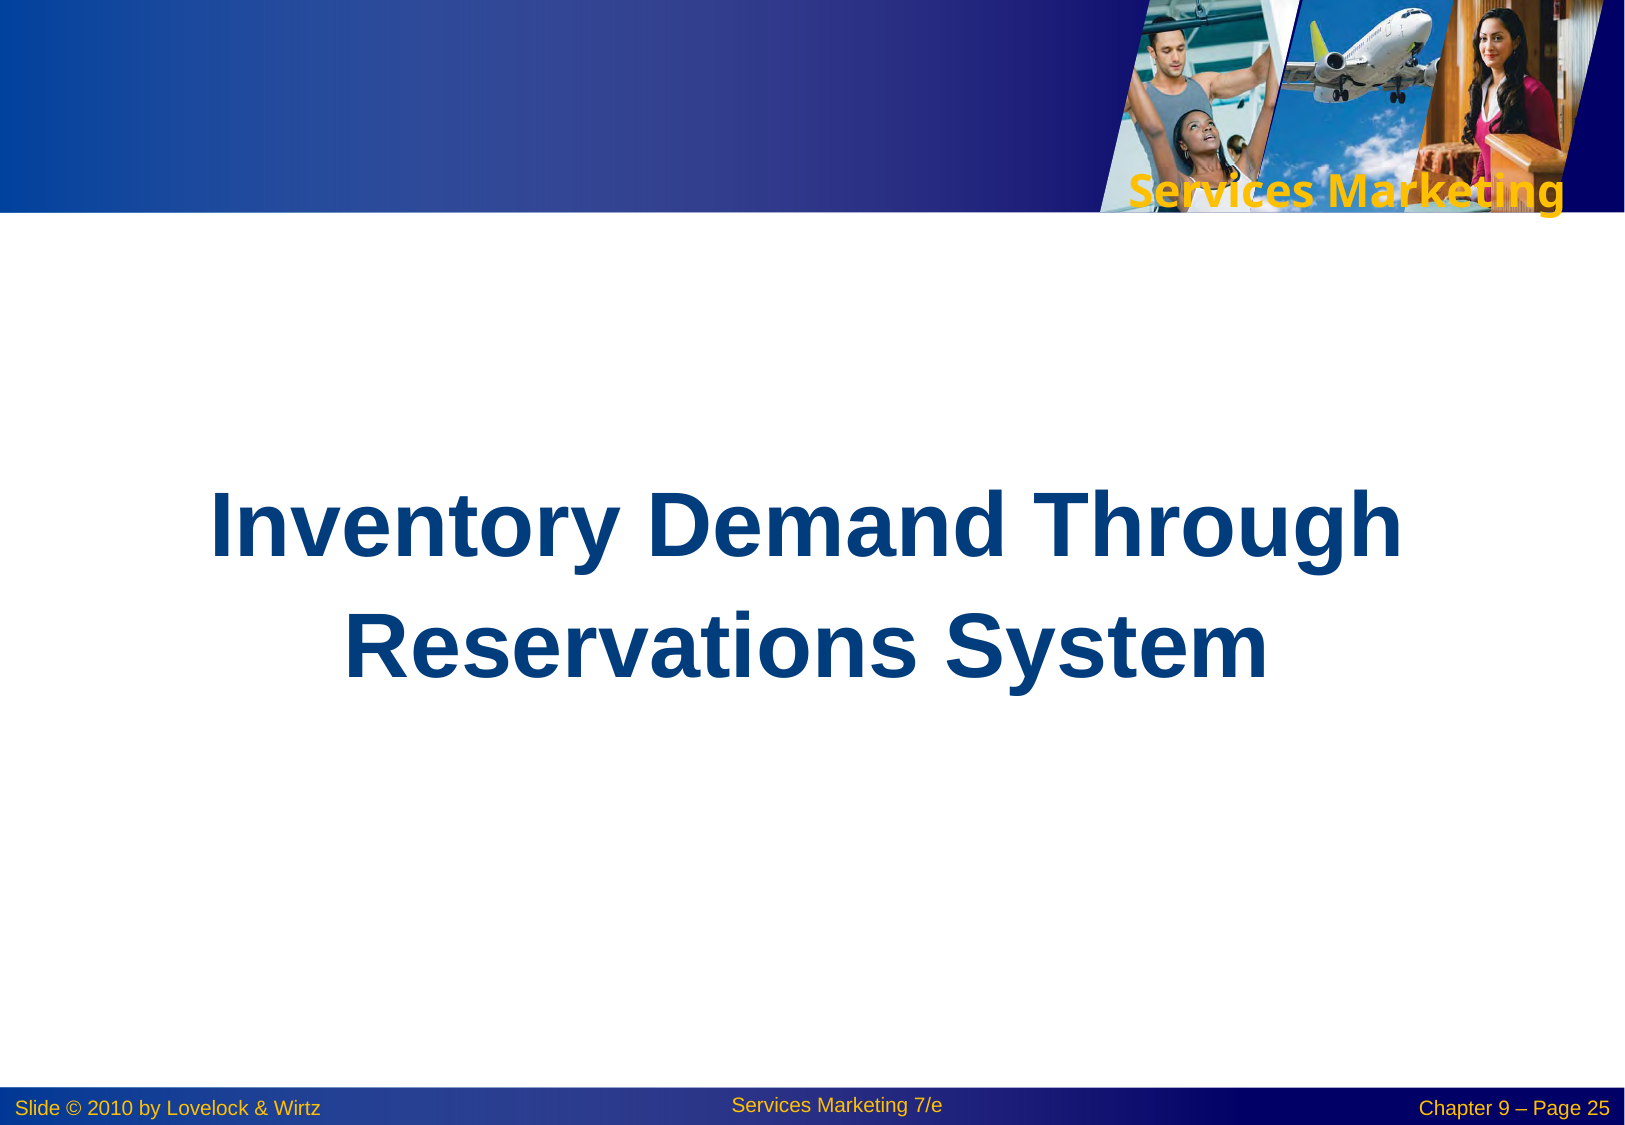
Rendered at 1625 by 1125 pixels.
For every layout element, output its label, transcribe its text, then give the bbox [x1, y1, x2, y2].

picture [1162, 186, 1172, 192]
picture [1100, 0, 1604, 213]
text_box Inventory Demand Through Reservations System [115, 410, 1500, 740]
picture [1546, 187, 1556, 202]
